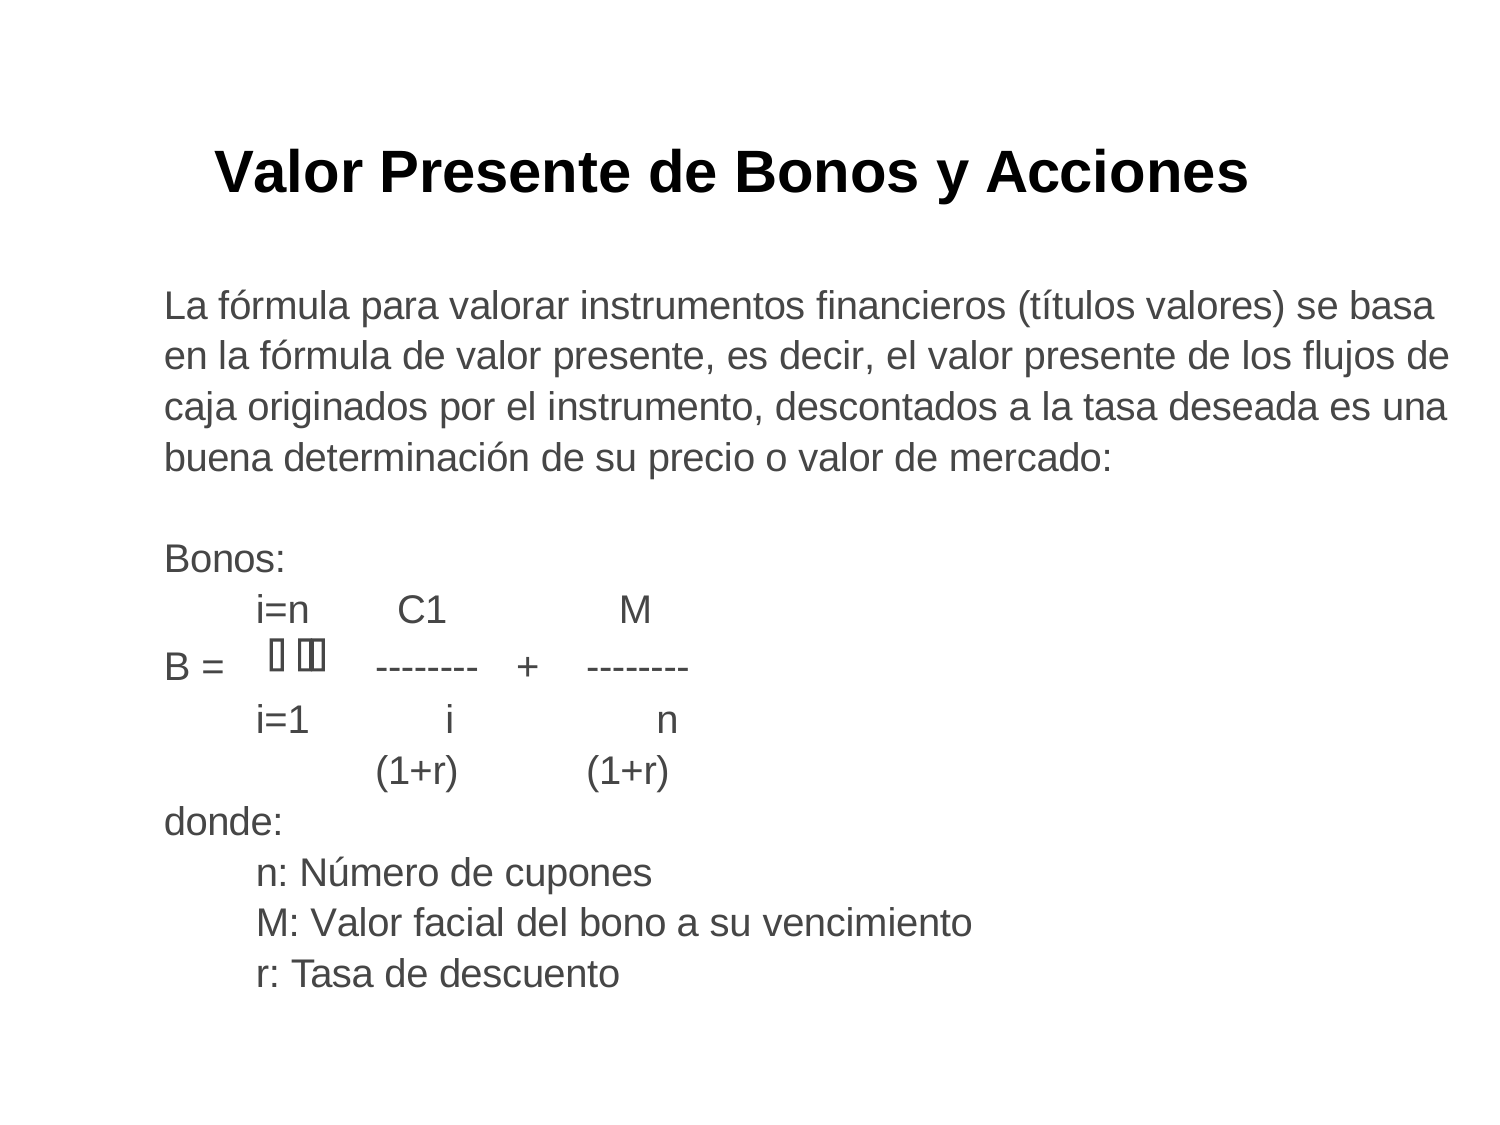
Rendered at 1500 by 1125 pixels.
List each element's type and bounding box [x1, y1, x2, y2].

text_box [162, 137, 1450, 997]
